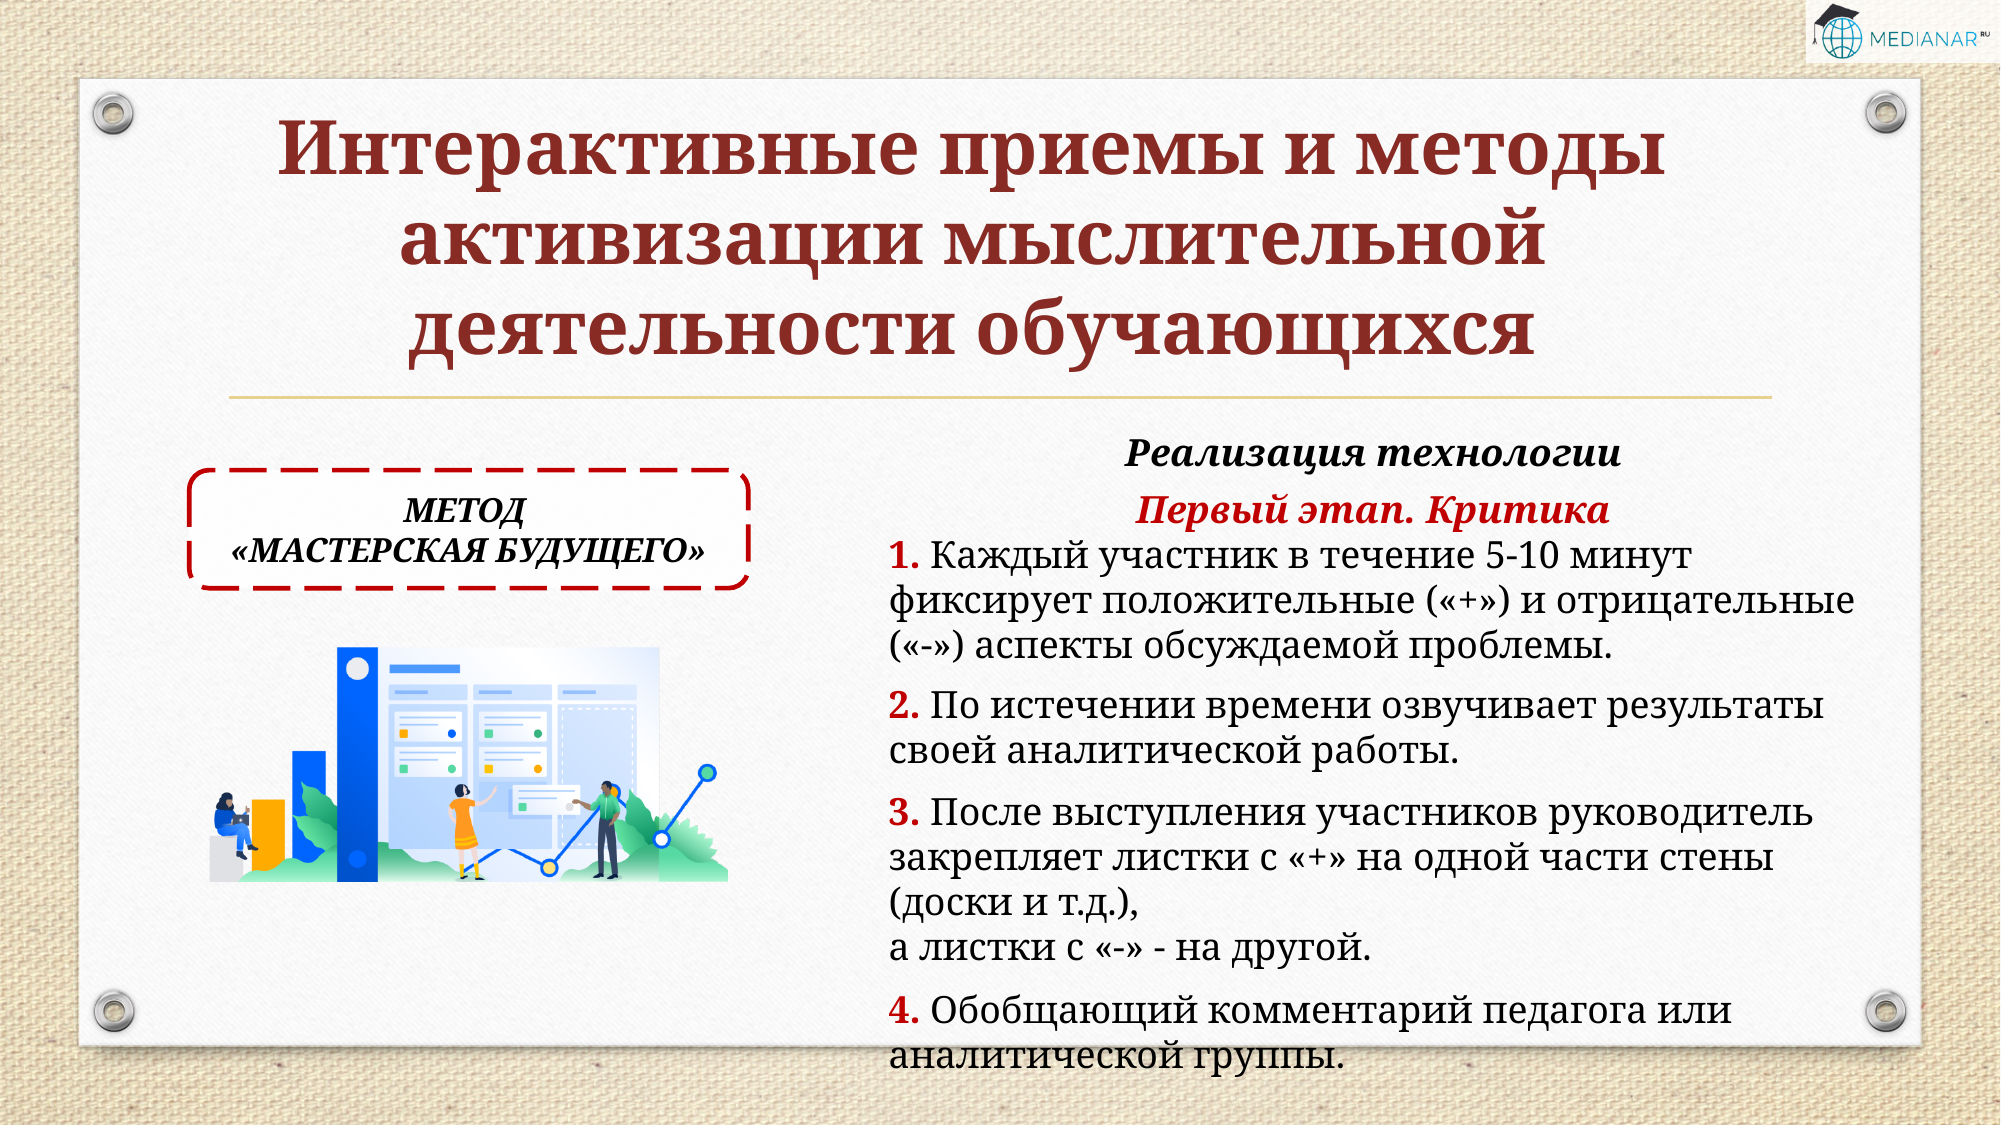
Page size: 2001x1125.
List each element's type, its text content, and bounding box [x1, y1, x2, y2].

text_box Первый этап. Критика 1. Каждый участник в течение 5-10 минут фиксирует положительные («+») и отрицательные («-») аспекты об­суждаемой проблемы. 2. По истечении времени озвучивает результаты своей аналитической работы. 3. После выступления участников руководитель закрепляет листки с «+» на одной части стены (доски и т.д.), а листки с «-» - на другой. 4. Обобщающий ком­ментарий педагога или аналитической группы. [873, 478, 1874, 1044]
text_box Реализация технологии [873, 421, 1874, 478]
title Интерактивные приемы и методы активизации мыслительной деятельности обучающихся [107, 79, 1838, 390]
picture [0, 0, 2001, 1125]
text_box МЕТОД «МАСТЕРСКАЯ БУДУЩЕГО» [189, 470, 749, 589]
